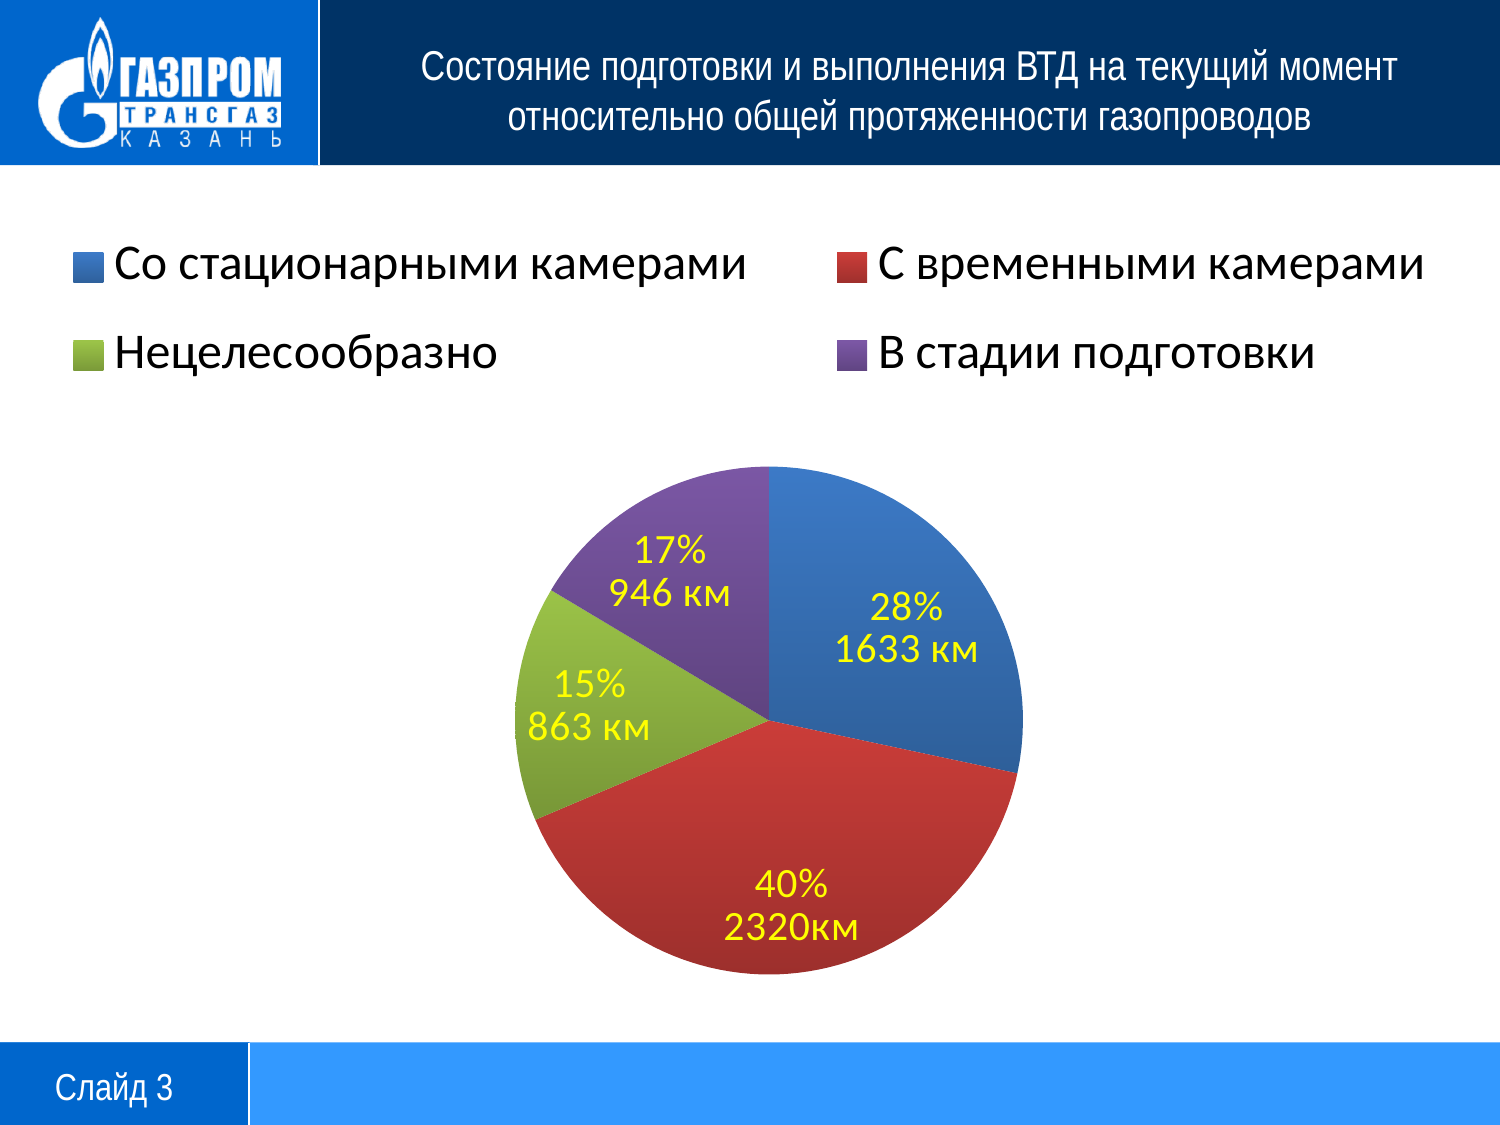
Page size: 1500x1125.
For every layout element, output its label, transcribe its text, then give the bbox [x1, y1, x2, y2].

picture [38, 17, 281, 148]
text_box Состояние подготовки и выполнения ВТД на текущий момент относительно общей протяженности газопроводов [319, 31, 1500, 147]
chart [0, 169, 1500, 1031]
